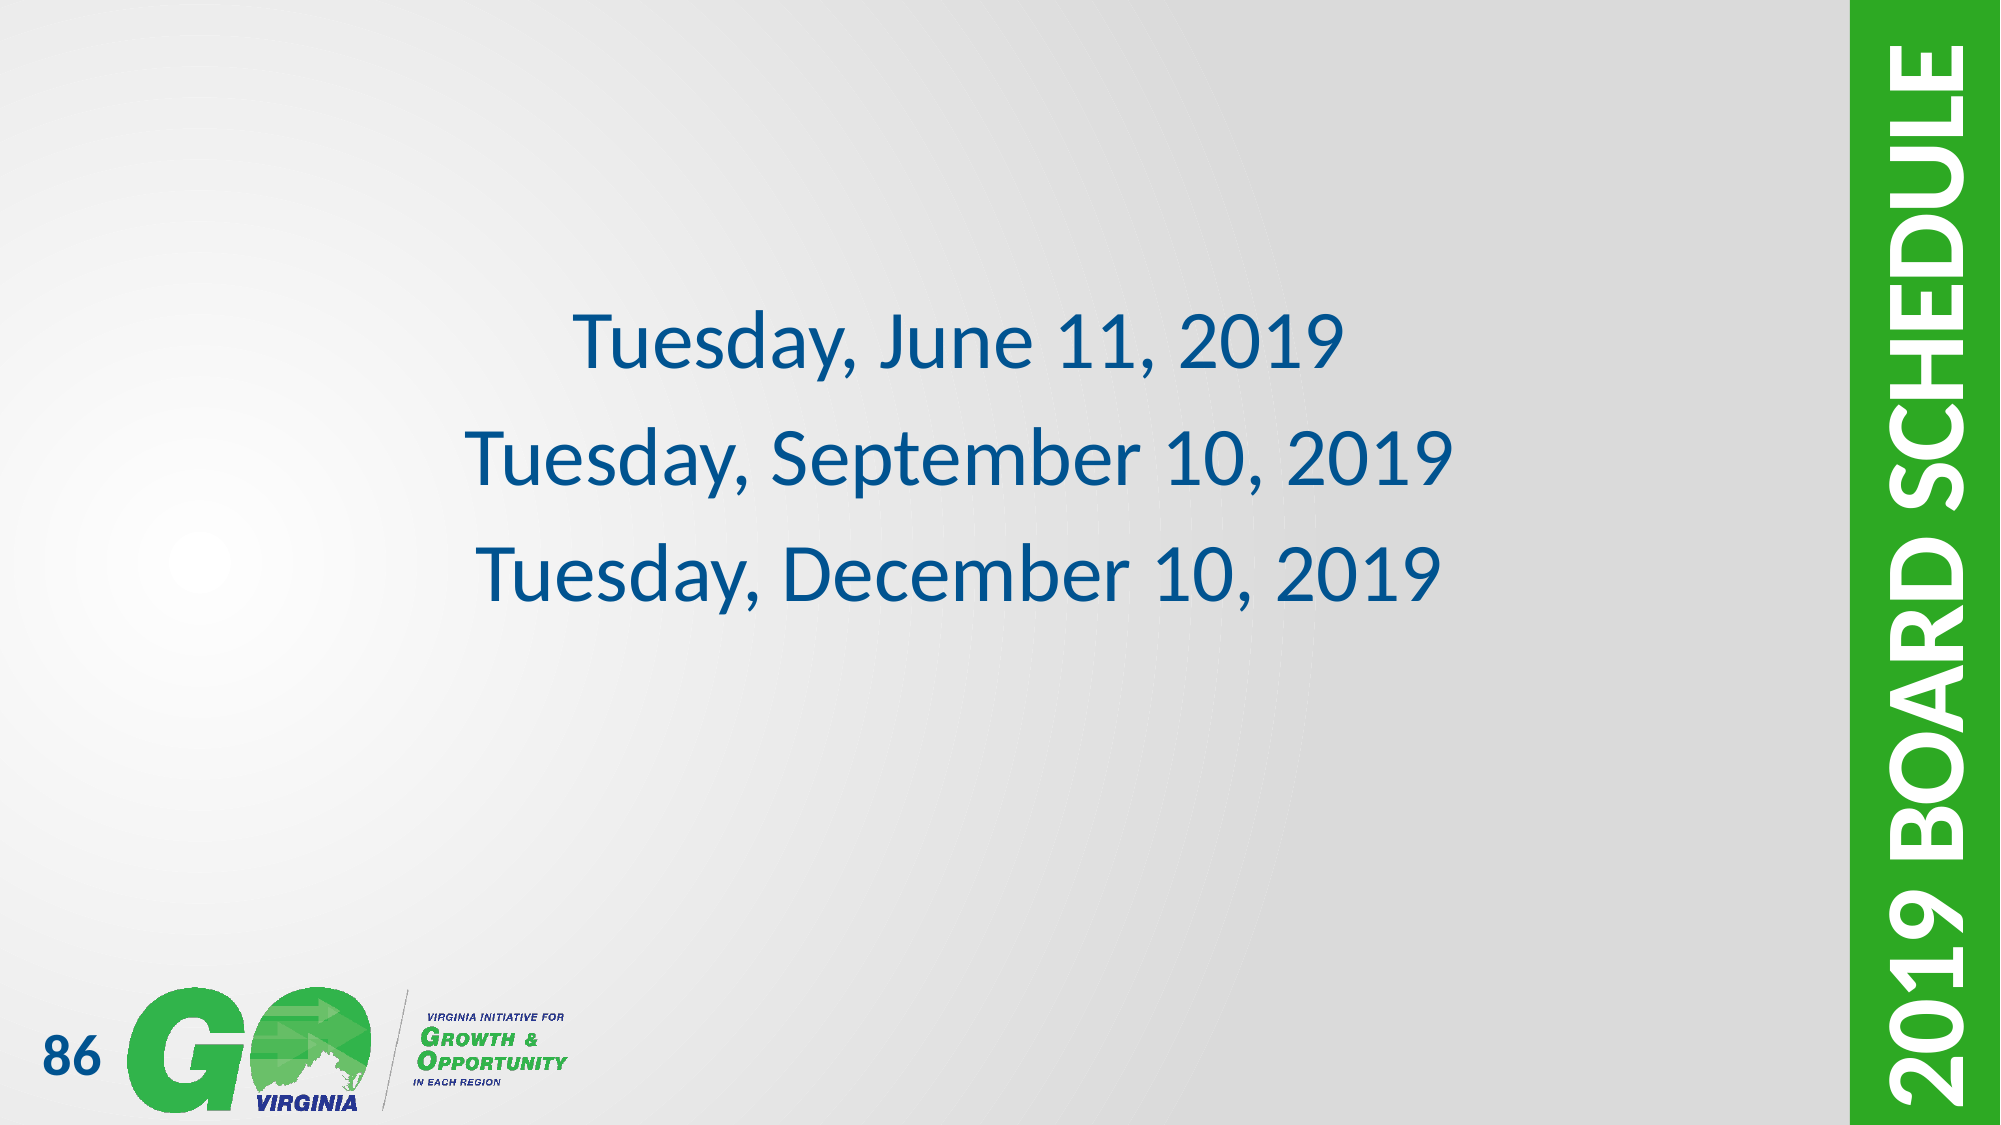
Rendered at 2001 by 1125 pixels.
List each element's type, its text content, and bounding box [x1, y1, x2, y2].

text_box 2019 Board Schedule [1837, 0, 2000, 1125]
picture [127, 987, 568, 1119]
list Tuesday, June 11, 2019 Tuesday, September 10, 2019 Tuesday, December 10, 2019 [218, 278, 1683, 788]
